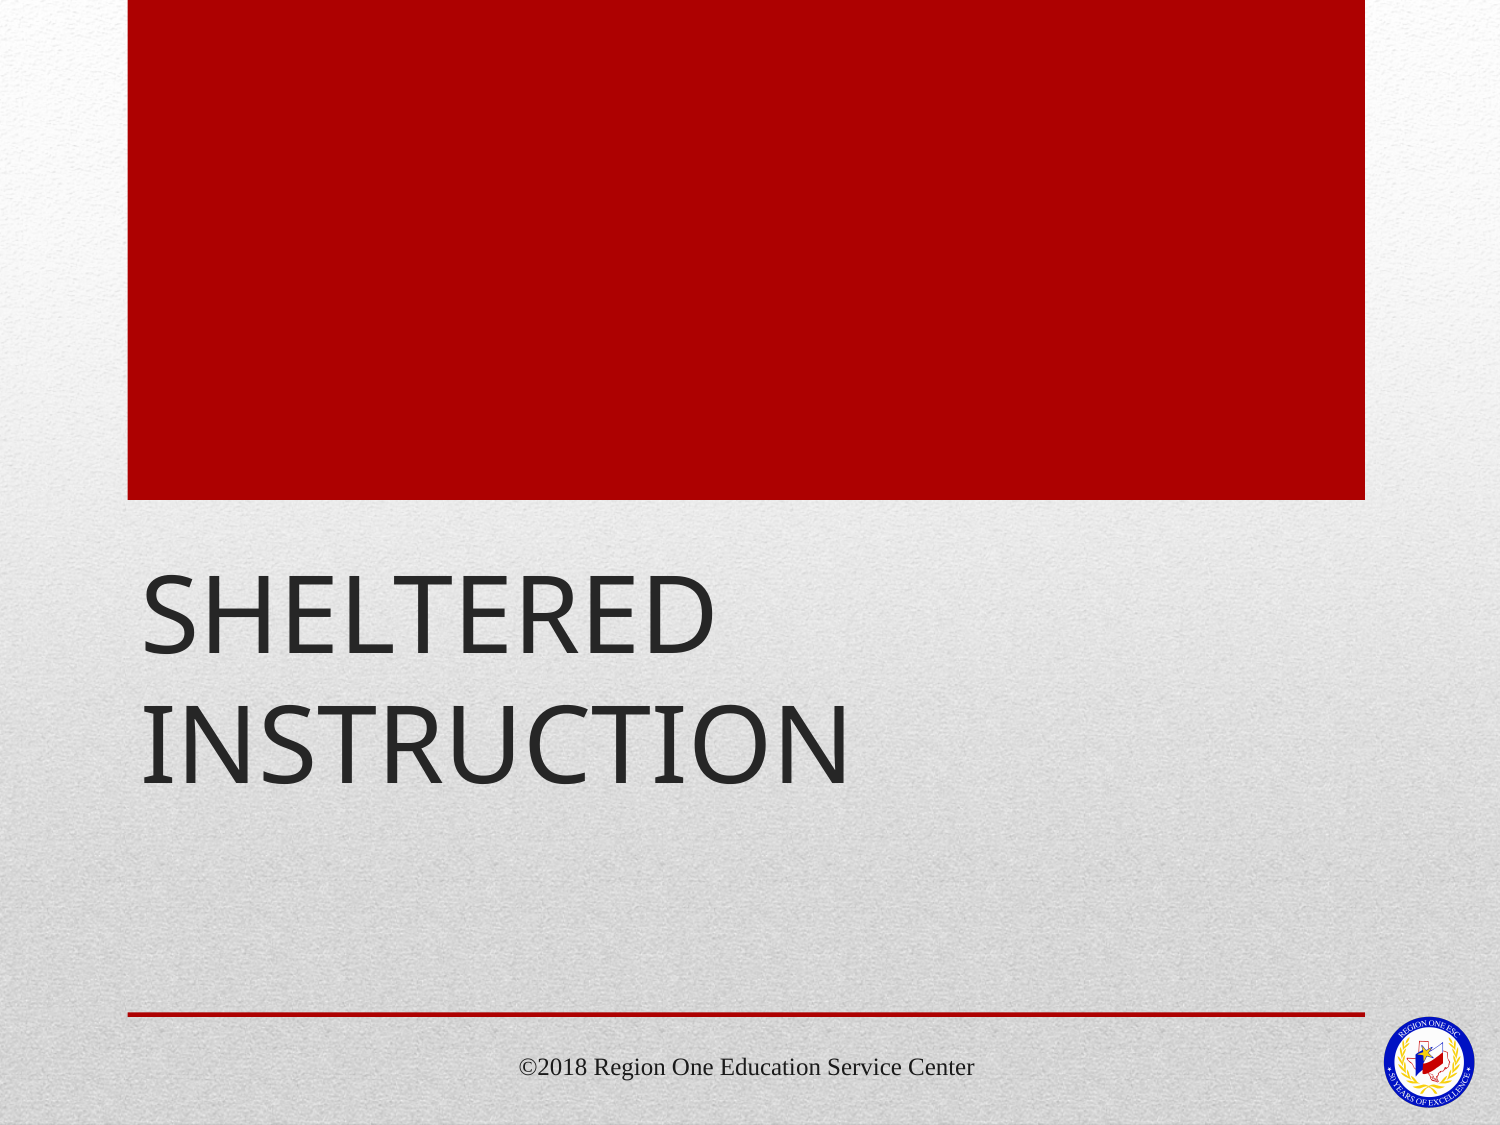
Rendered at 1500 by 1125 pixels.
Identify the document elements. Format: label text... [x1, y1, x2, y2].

title Sheltered instruction [125, 537, 1363, 813]
picture [1382, 1015, 1476, 1108]
footer ©2018 Region One Education Service Center [131, 1035, 1363, 1096]
